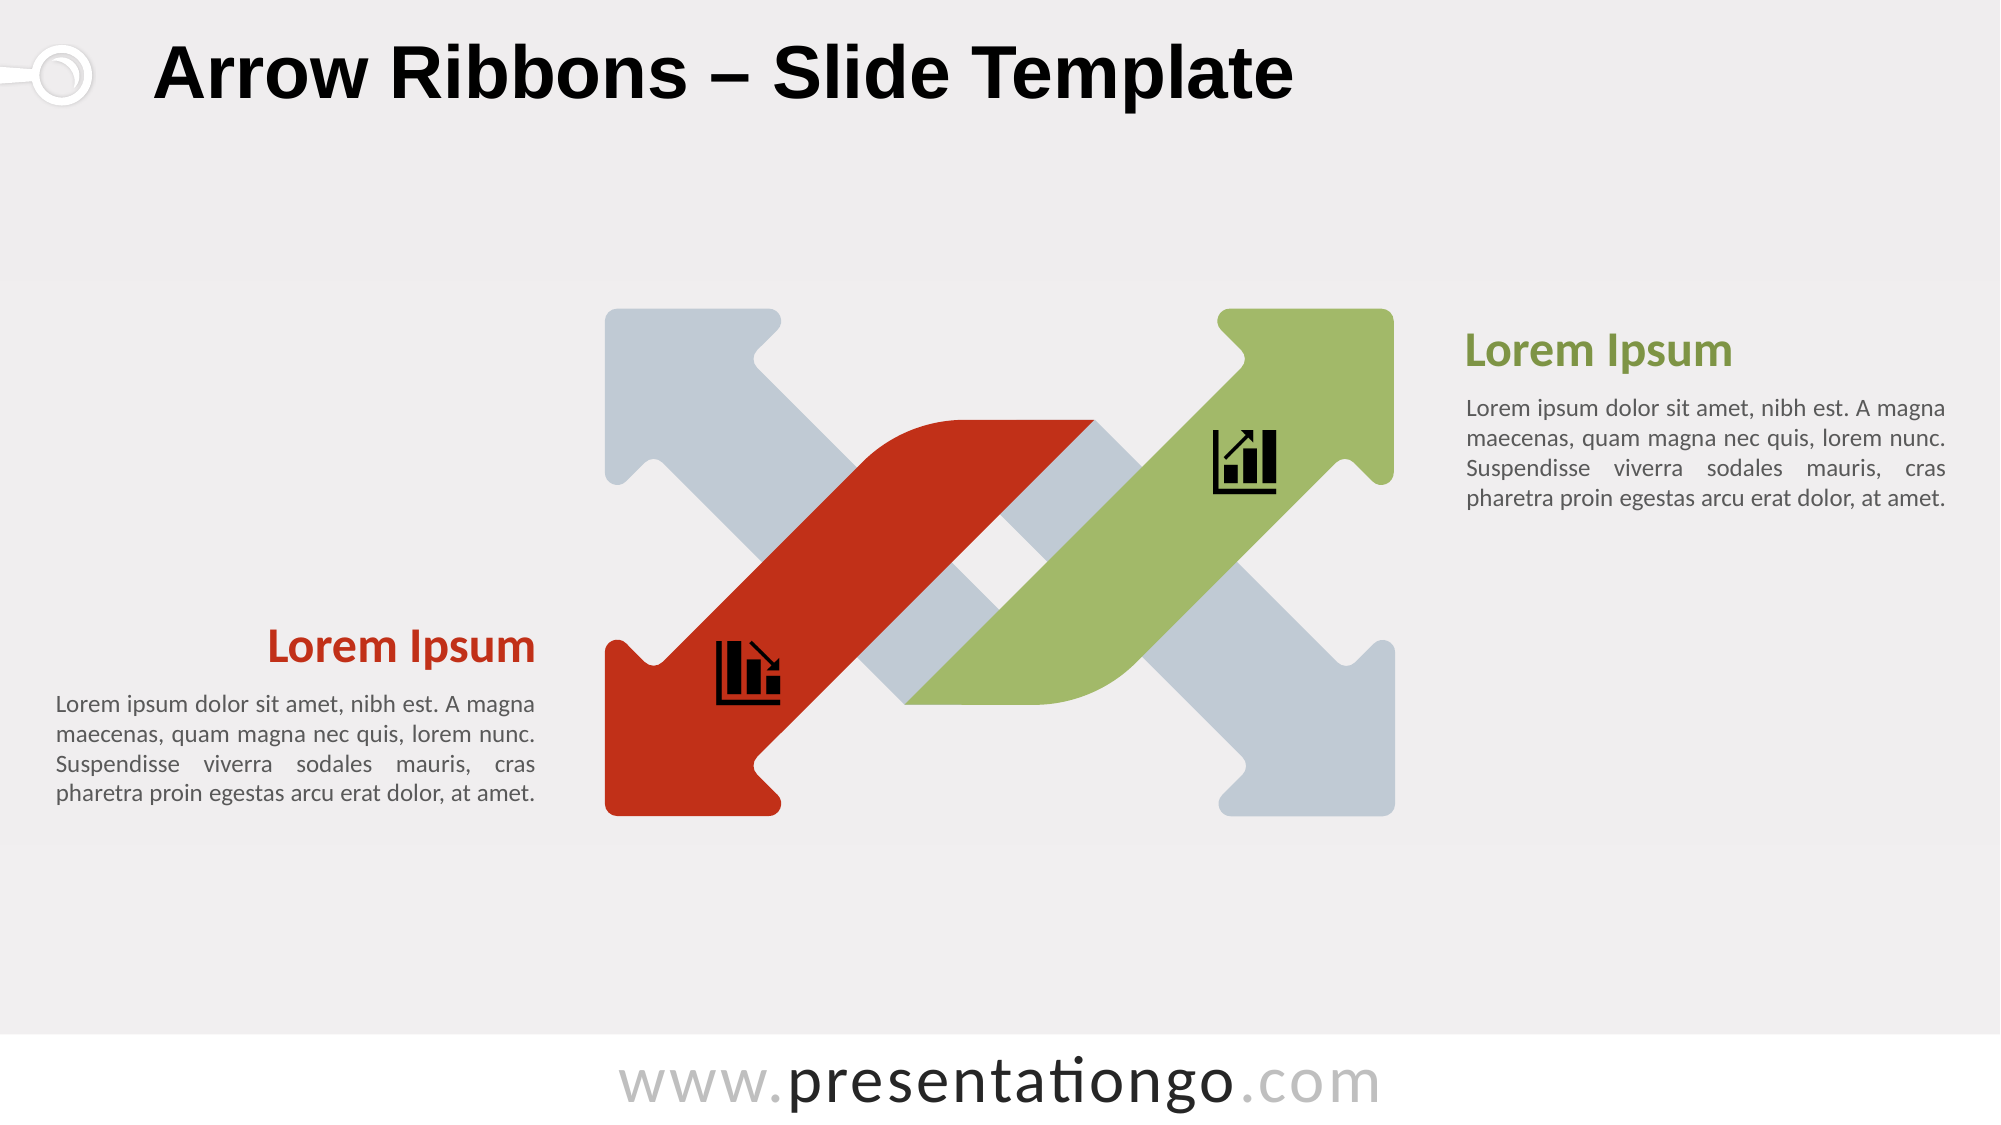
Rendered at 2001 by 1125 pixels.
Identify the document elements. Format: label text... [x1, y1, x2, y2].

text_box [604, 308, 1396, 817]
picture [1200, 418, 1288, 506]
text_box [1464, 308, 1947, 521]
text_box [54, 604, 537, 817]
title Arrow Ribbons – Slide Template [137, 26, 1863, 148]
picture [704, 629, 793, 717]
